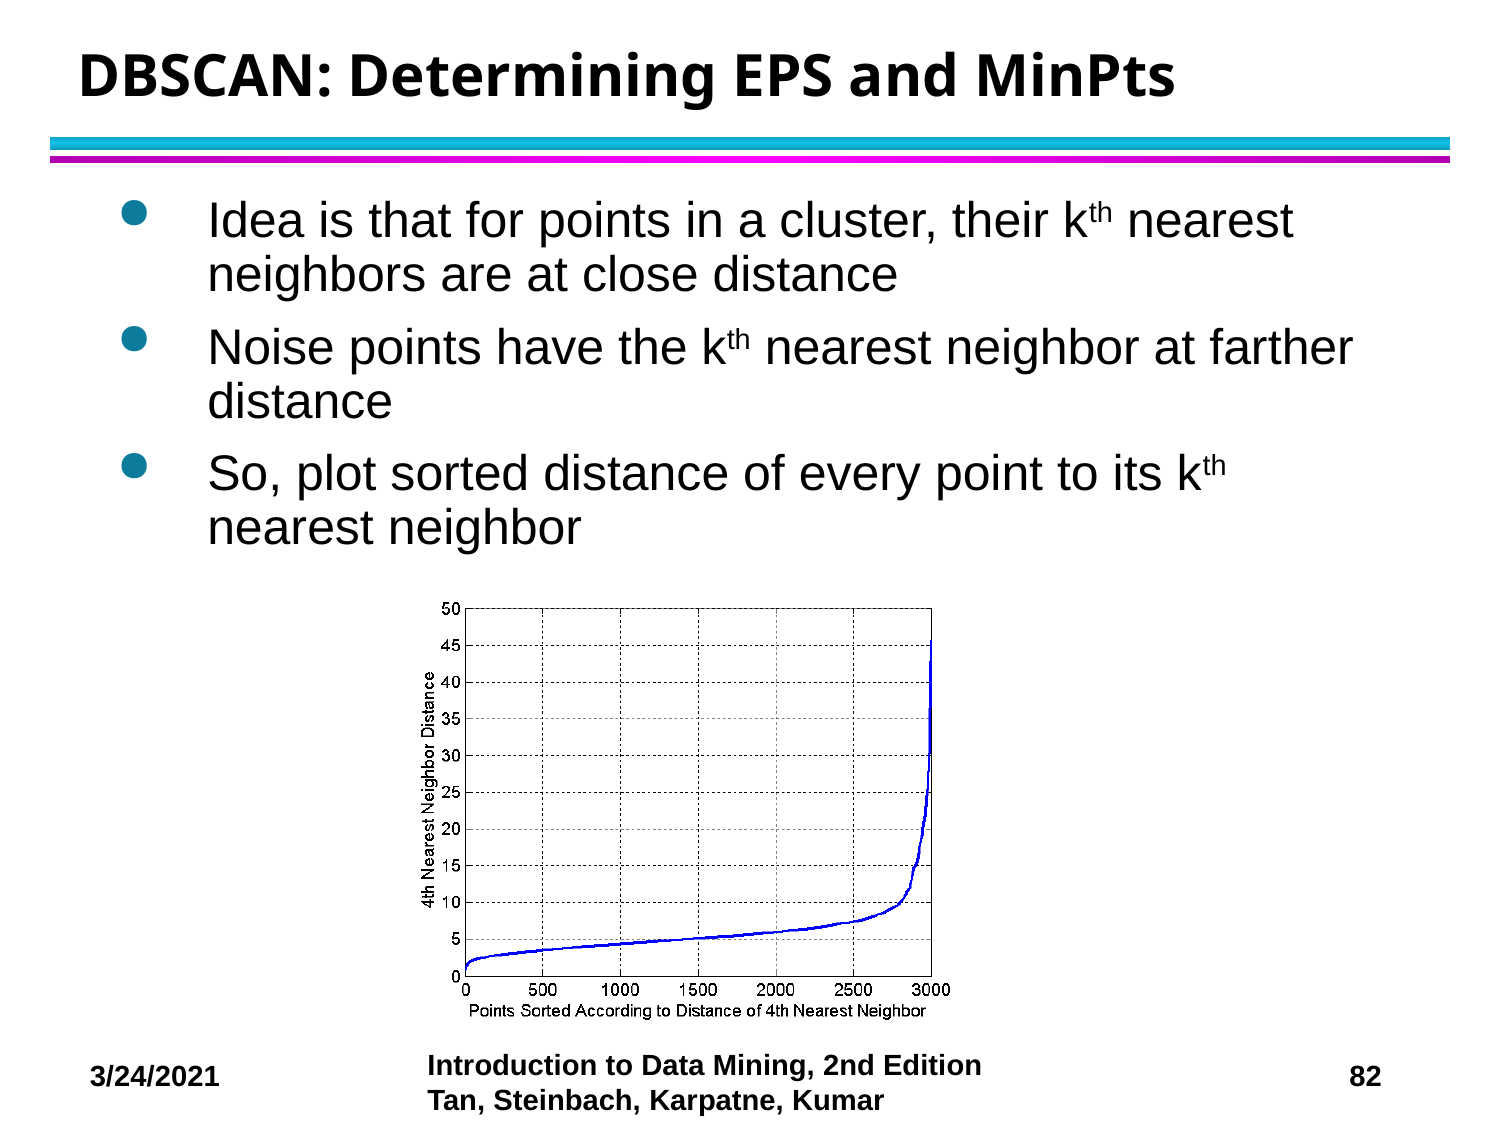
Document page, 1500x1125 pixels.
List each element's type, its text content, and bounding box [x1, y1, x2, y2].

title DBSCAN: Determining EPS and MinPts [62, 24, 1421, 116]
list Idea is that for points in a cluster, their kth nearest neighbors are at close distance Noise points have the kth nearest neighbor at farther distance So, plot sorted distance of every point to its kth nearest neighbor [104, 187, 1418, 1038]
picture [387, 574, 988, 1026]
